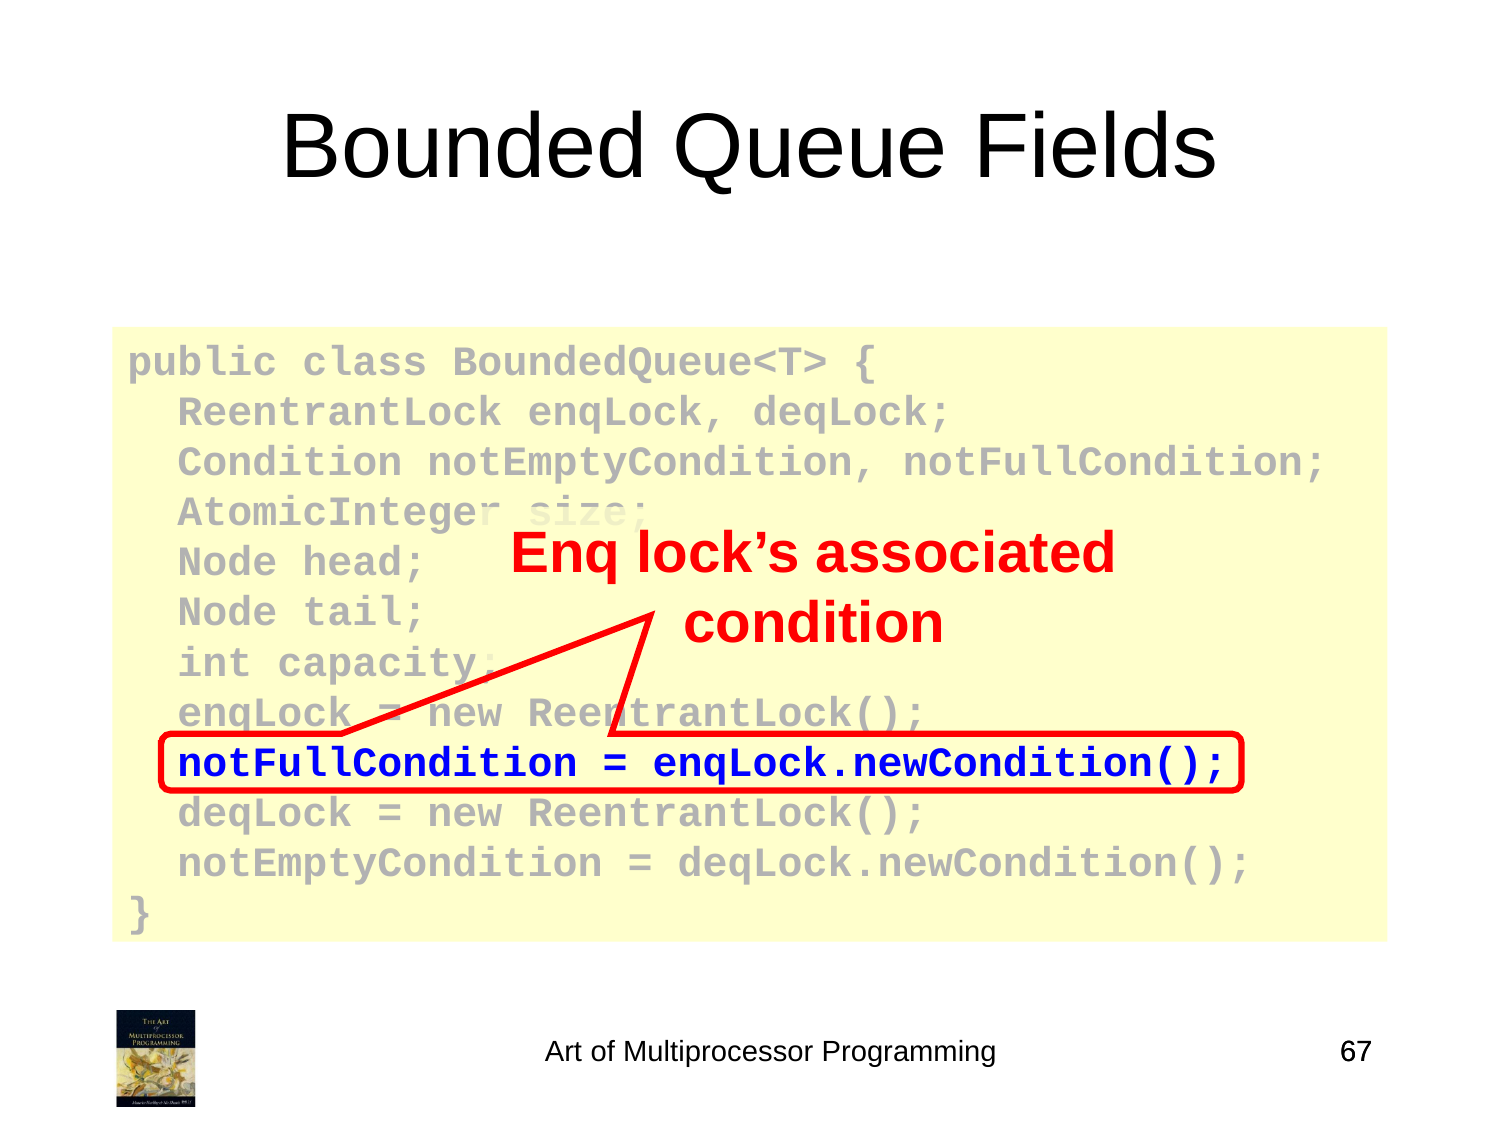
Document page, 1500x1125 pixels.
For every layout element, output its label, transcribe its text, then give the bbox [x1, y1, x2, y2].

title Bounded Queue Fields [112, 46, 1388, 235]
picture [107, 1010, 204, 1107]
text_box 67 [1074, 1024, 1388, 1100]
footer Art of Multiprocessor Programming [512, 1024, 1030, 1101]
text_box Enq lock’s associated condition [475, 506, 1154, 662]
text_box public class BoundedQueue<T> { ReentrantLock enqLock, deqLock; Condition notEmptyCondition, notFullCondition; AtomicInteger size; Node head; Node tail; int capacity; enqLock = new ReentrantLock(); notFullCondition = enqLock.newCondition(); deqLock = new ReentrantLock(); notEmptyCondition = deqLock.newCondition(); } [112, 326, 1388, 942]
text_box [161, 615, 1242, 791]
